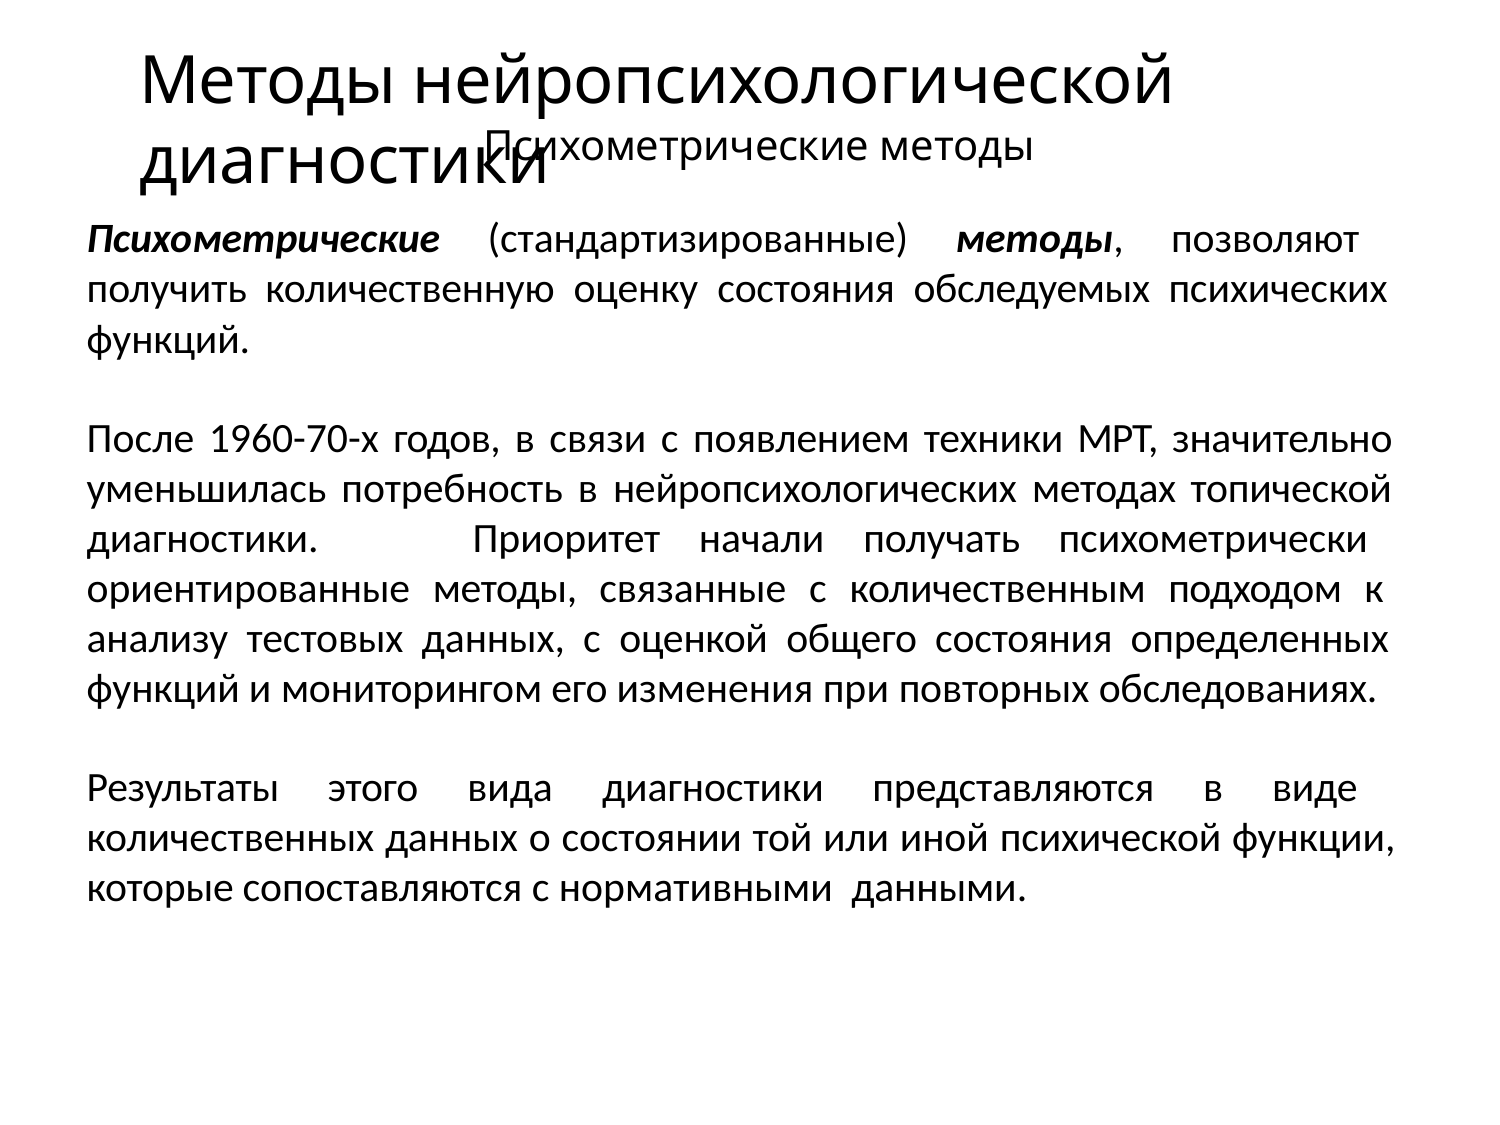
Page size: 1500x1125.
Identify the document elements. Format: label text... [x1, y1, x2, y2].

title Методы нейропсихологической диагностики [137, 34, 1382, 116]
text_box Психометрические методы Психометрические (стандартизированные) методы, позволяют получить количественную оценку состояния обследуемых психических функций. После 1960-70-х годов, в связи с появлением техники МРТ, значительно уменьшилась потребность в нейропсихологических методах топической диагностики. Приоритет начали получать психометрически ориентированные методы, связанные с количественным подходом к анализу тестовых данных, с оценкой общего состояния определенных функций и мониторингом его изменения при повторных обследованиях. Результаты этого вида диагностики представляются в виде количественных данных о состоянии той или иной психической функции, которые сопоставляются с нормативными данными. [84, 116, 1408, 910]
